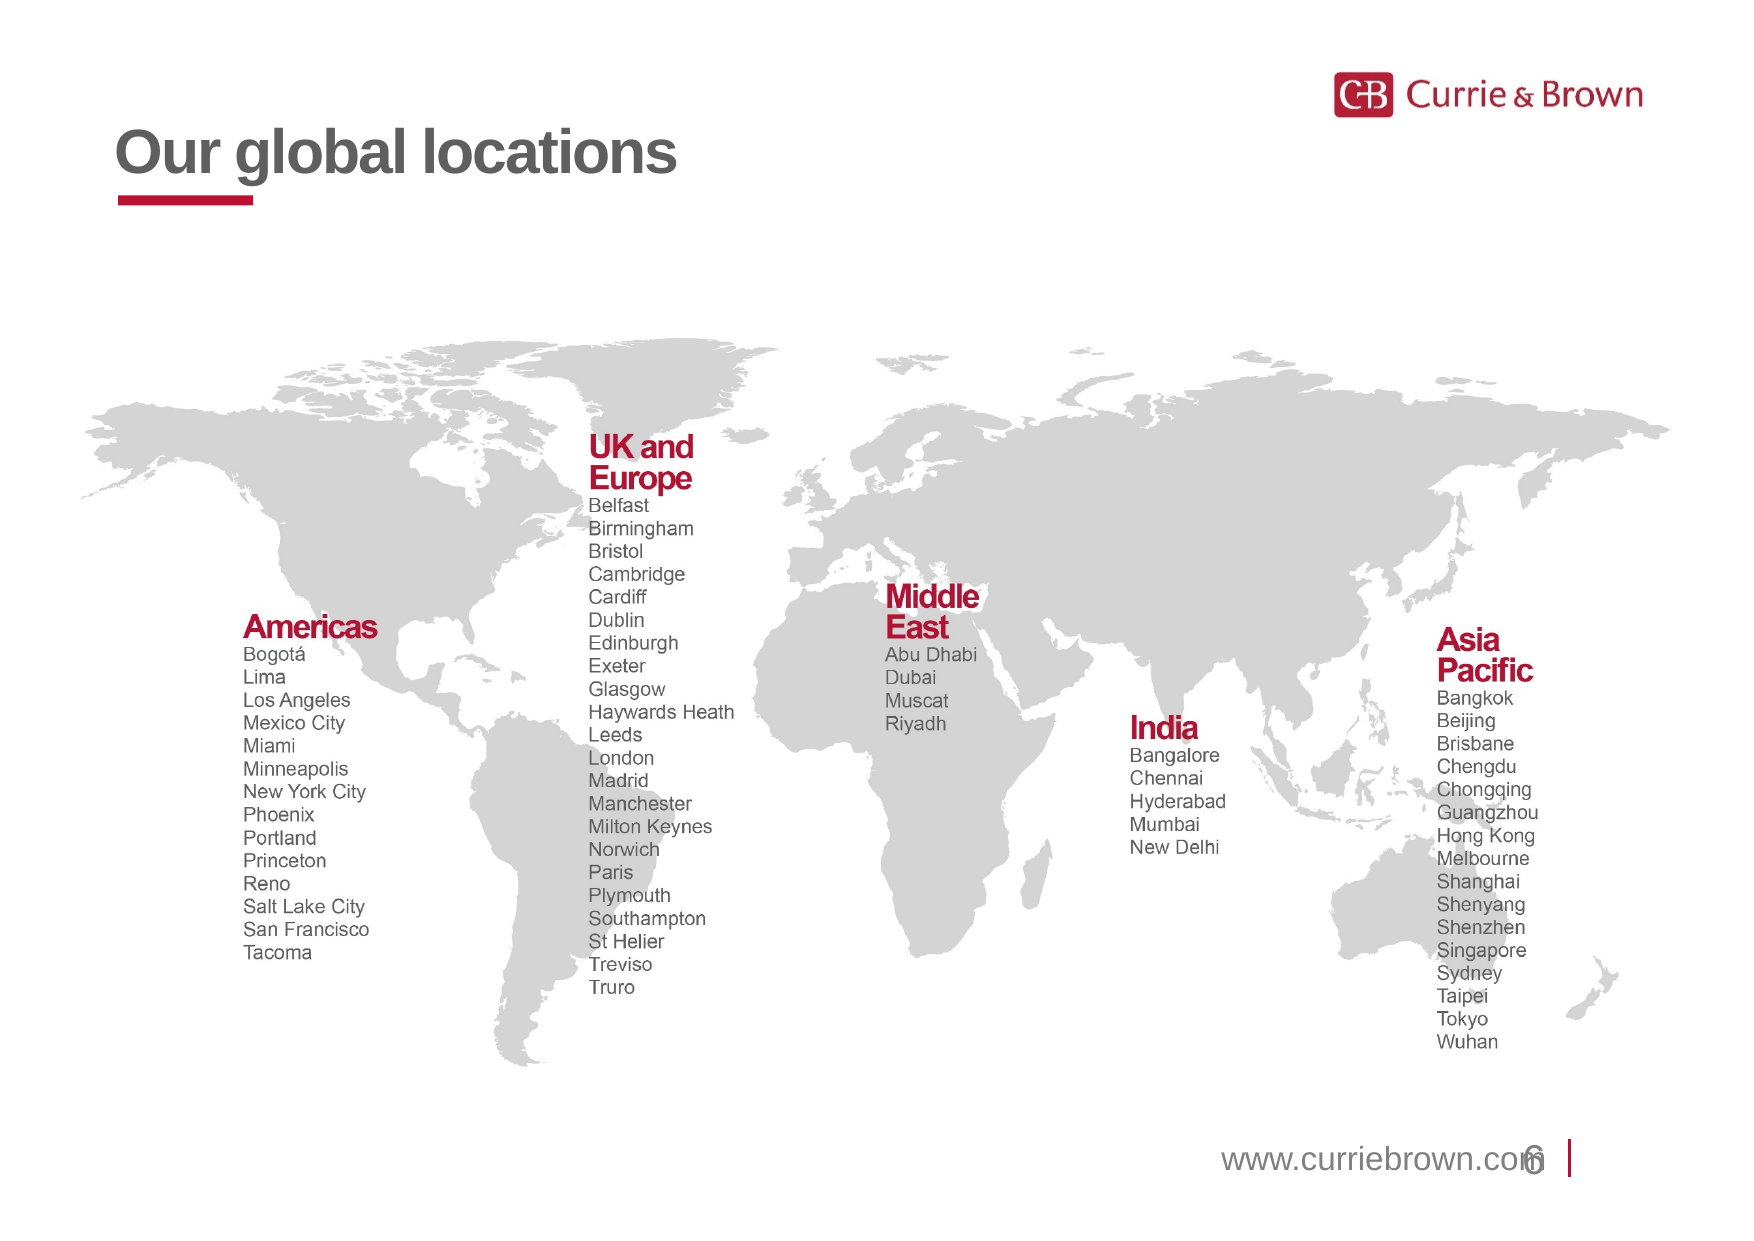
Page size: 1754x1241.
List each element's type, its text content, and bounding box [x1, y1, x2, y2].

picture [1308, 46, 1668, 143]
text_box Our global locations [100, 68, 738, 194]
picture [0, 309, 1754, 1097]
